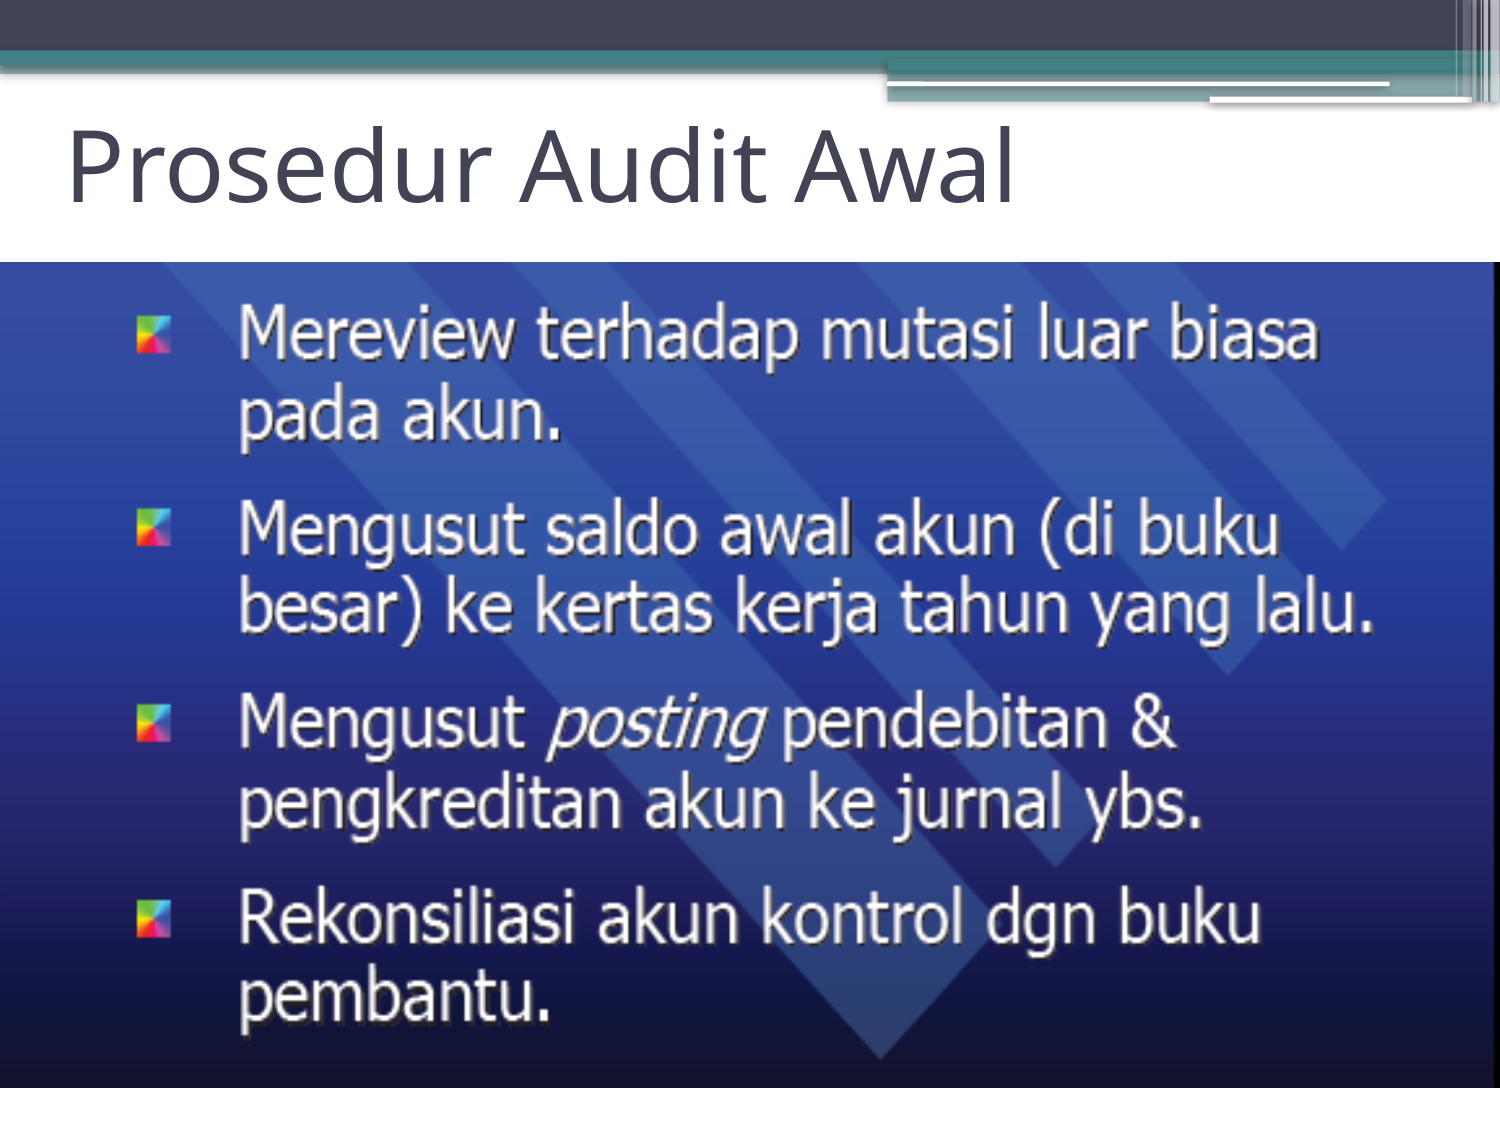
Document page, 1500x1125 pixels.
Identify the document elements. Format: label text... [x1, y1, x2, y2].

picture [0, 262, 1500, 1088]
title Prosedur Audit Awal [50, 75, 1400, 250]
